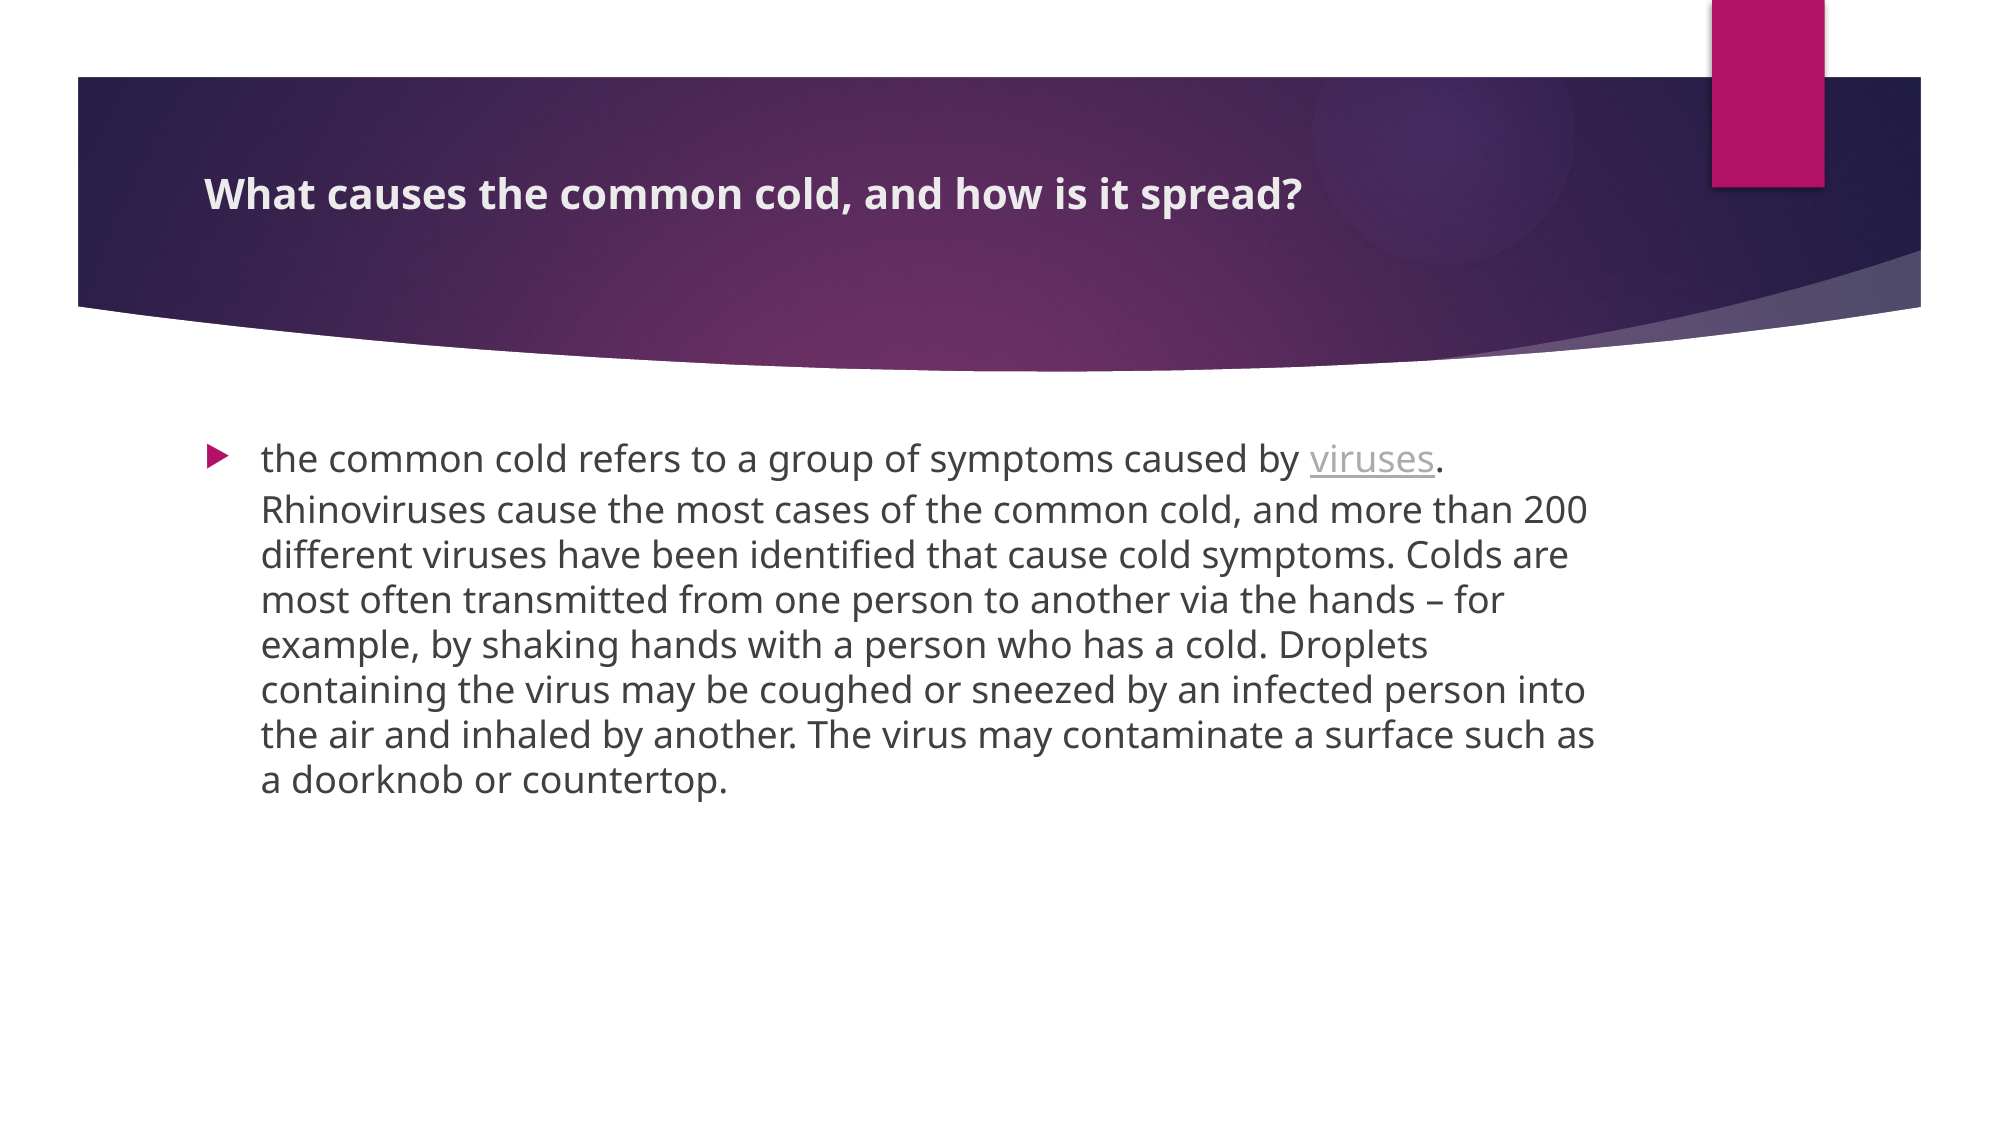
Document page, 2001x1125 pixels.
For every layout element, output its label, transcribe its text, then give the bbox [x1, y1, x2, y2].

list the common cold refers to a group of symptoms caused by viruses. Rhinoviruses cause the most cases of the common cold, and more than 200 different viruses have been identified that cause cold symptoms. Colds are most often transmitted from one person to another via the hands – for example, by shaking hands with a person who has a cold. Droplets containing the virus may be coughed or sneezed by an infected person into the air and inhaled by another. The virus may contaminate a surface such as a doorknob or countertop. [189, 427, 1638, 988]
title What causes the common cold, and how is it spread? [189, 159, 1627, 276]
